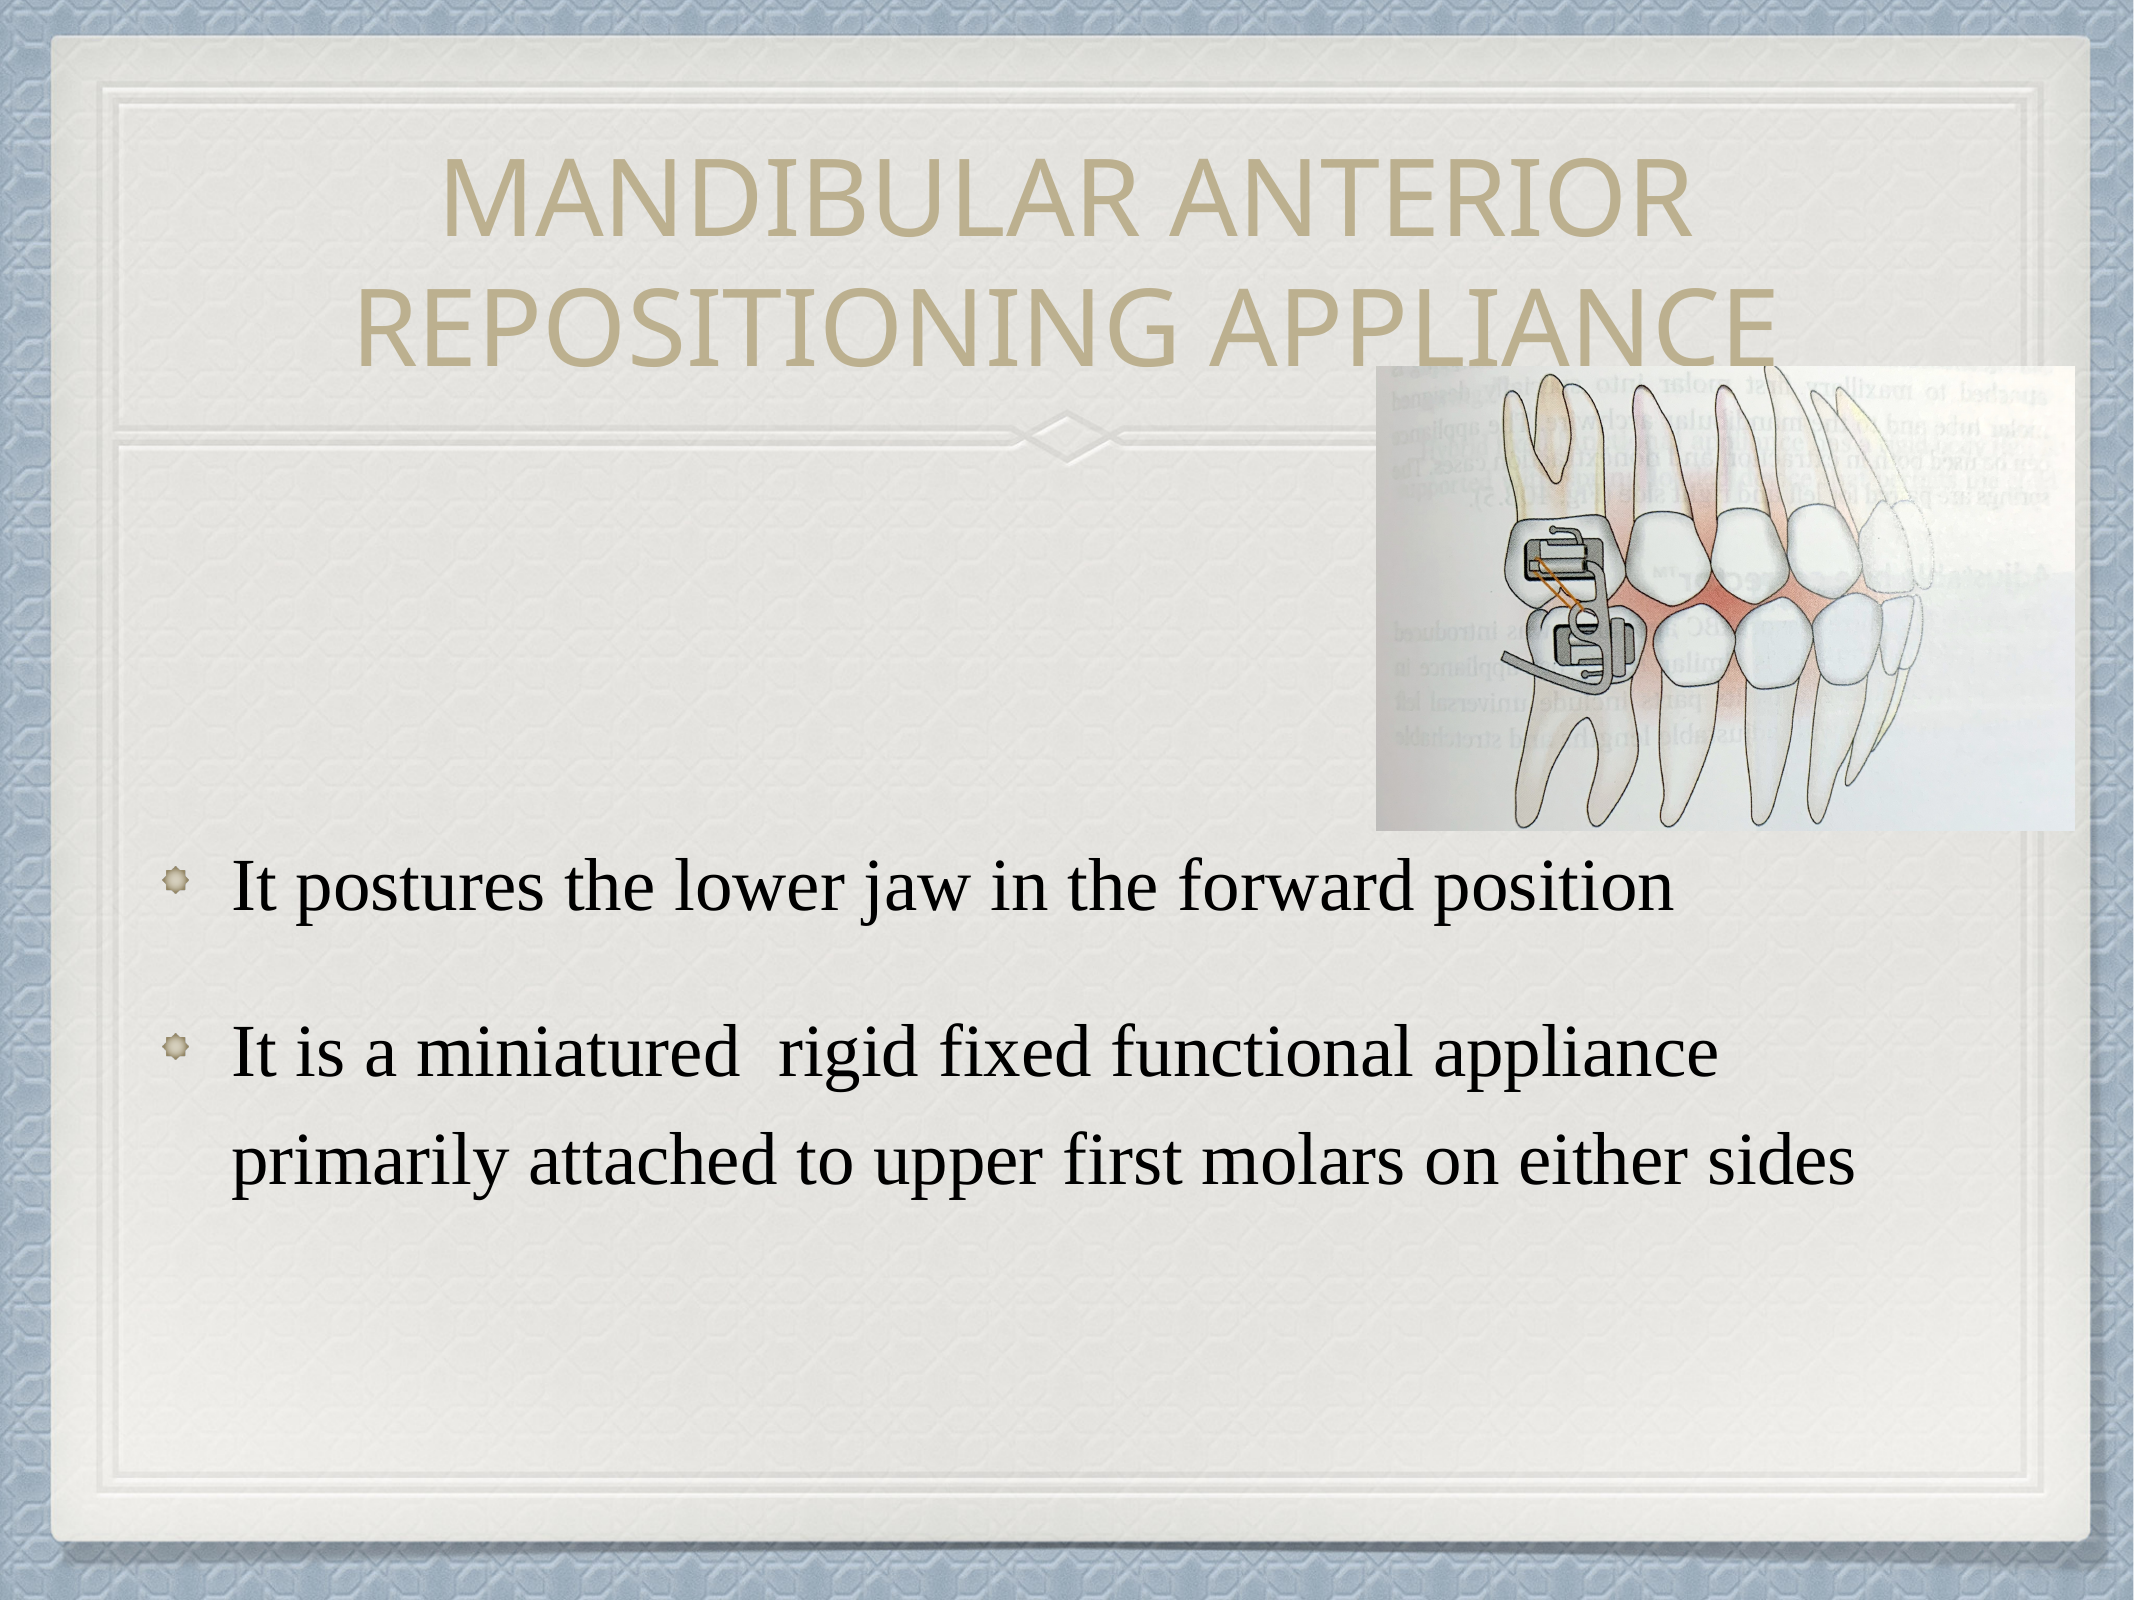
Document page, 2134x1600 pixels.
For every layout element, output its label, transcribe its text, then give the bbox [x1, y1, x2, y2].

picture [0, 0, 2134, 1600]
list It postures the lower jaw in the forward position It is a miniatured rigid fixed functional appliance primarily attached to upper first molars on either sides [153, 539, 1872, 1478]
title MANDIBULAR ANTERIOR REPOSITIONING APPLIANCE [207, 122, 1926, 395]
